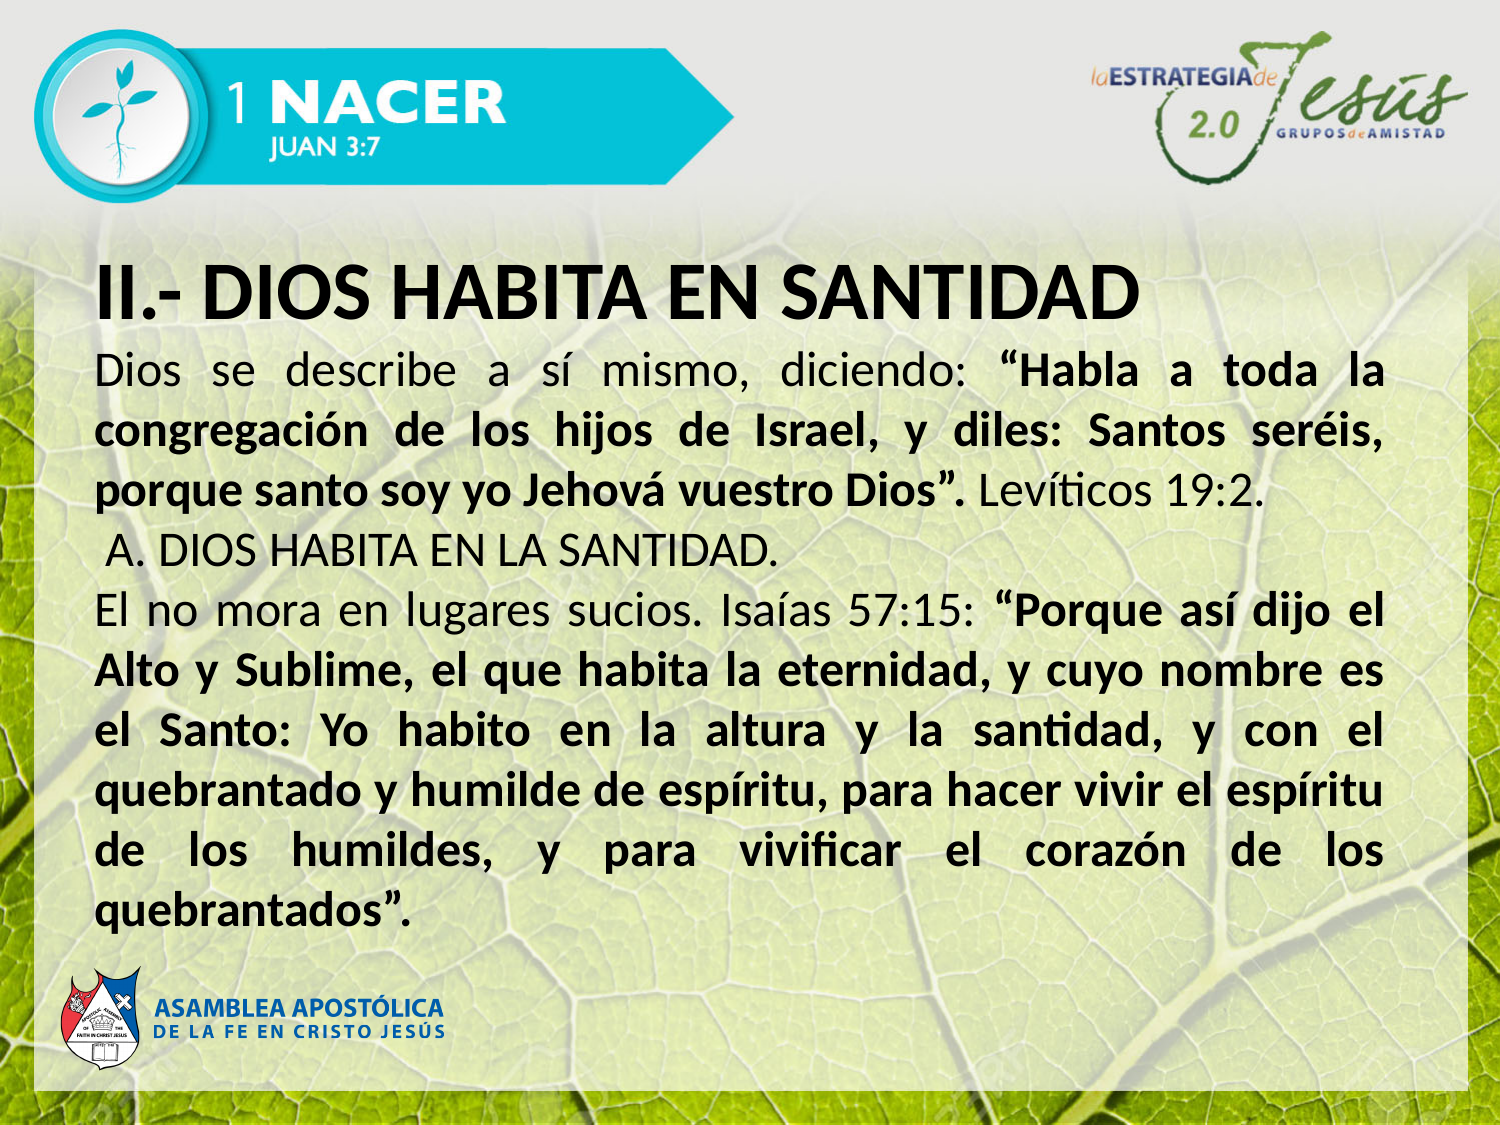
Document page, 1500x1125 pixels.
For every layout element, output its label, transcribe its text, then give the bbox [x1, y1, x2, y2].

picture [0, 0, 1500, 1125]
text_box II.- DIOS HABITA EN SANTIDAD Dios se describe a sí mismo, diciendo: “Habla a toda la congregación de los hijos de Israel, y diles: Santos seréis, porque santo soy yo Jehová vuestro Dios”. Levíticos 19:2. A. DIOS HABITA EN LA SANTIDAD. El no mora en lugares sucios. Isaías 57:15: “Porque así dijo el Alto y Sublime, el que habita la eternidad, y cuyo nombre es el Santo: Yo habito en la altura y la santidad, y con el quebrantado y humilde de espíritu, para hacer vivir el espíritu de los humildes, y para vivificar el corazón de los quebrantados”. [79, 229, 1401, 944]
